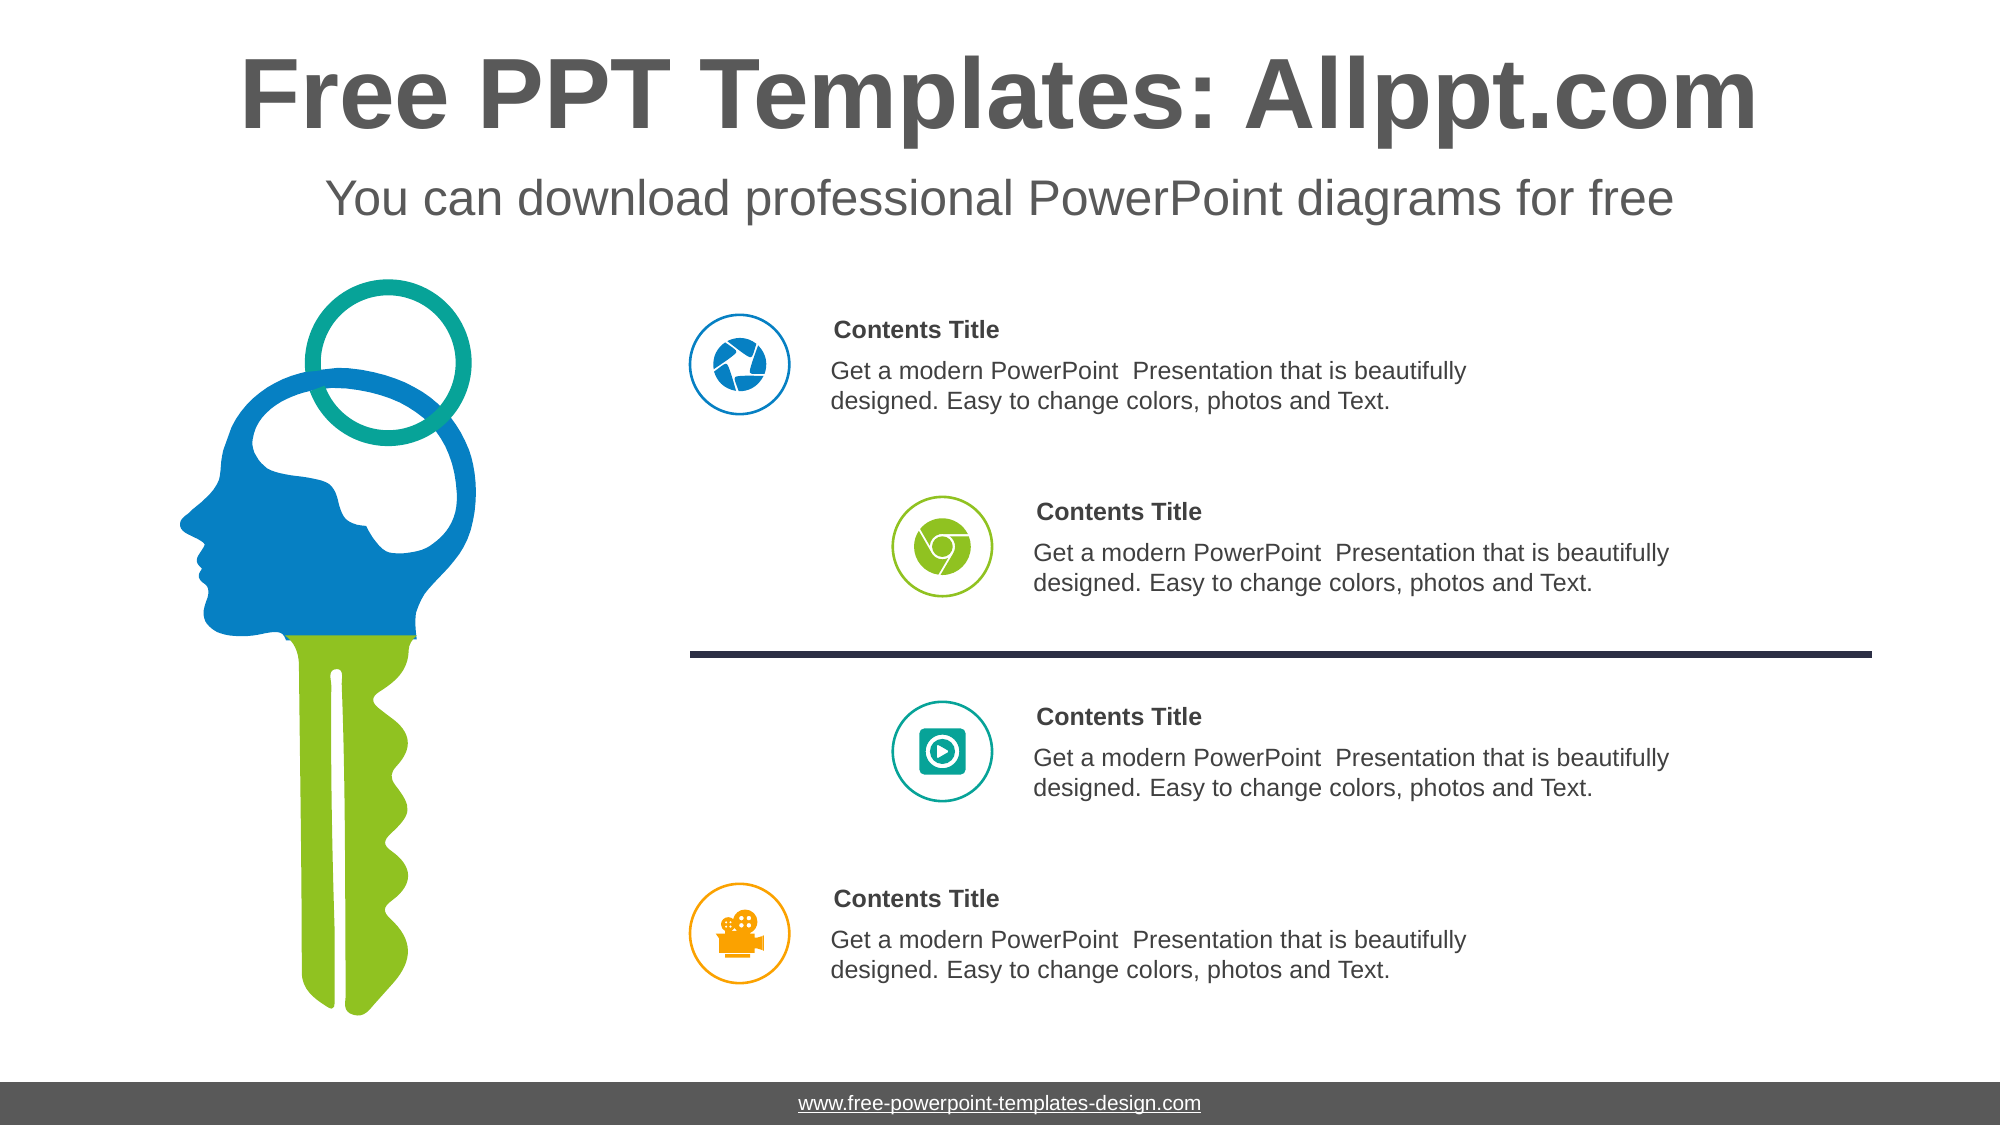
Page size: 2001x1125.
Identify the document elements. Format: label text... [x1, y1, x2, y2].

title Free PPT Templates: Allppt.com [0, 32, 2000, 161]
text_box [815, 306, 1593, 423]
text_box [918, 727, 967, 776]
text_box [1018, 488, 1796, 605]
text_box www.free-powerpoint-templates-design.com [0, 1082, 2000, 1123]
text_box [891, 700, 994, 803]
text_box [891, 495, 994, 598]
text_box [688, 882, 791, 985]
text_box [713, 908, 765, 959]
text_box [815, 875, 1593, 992]
list You can download professional PowerPoint diagrams for free [0, 164, 2000, 234]
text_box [182, 279, 475, 1018]
text_box [913, 517, 972, 577]
text_box [712, 336, 768, 393]
text_box [688, 313, 791, 416]
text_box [1018, 693, 1796, 810]
